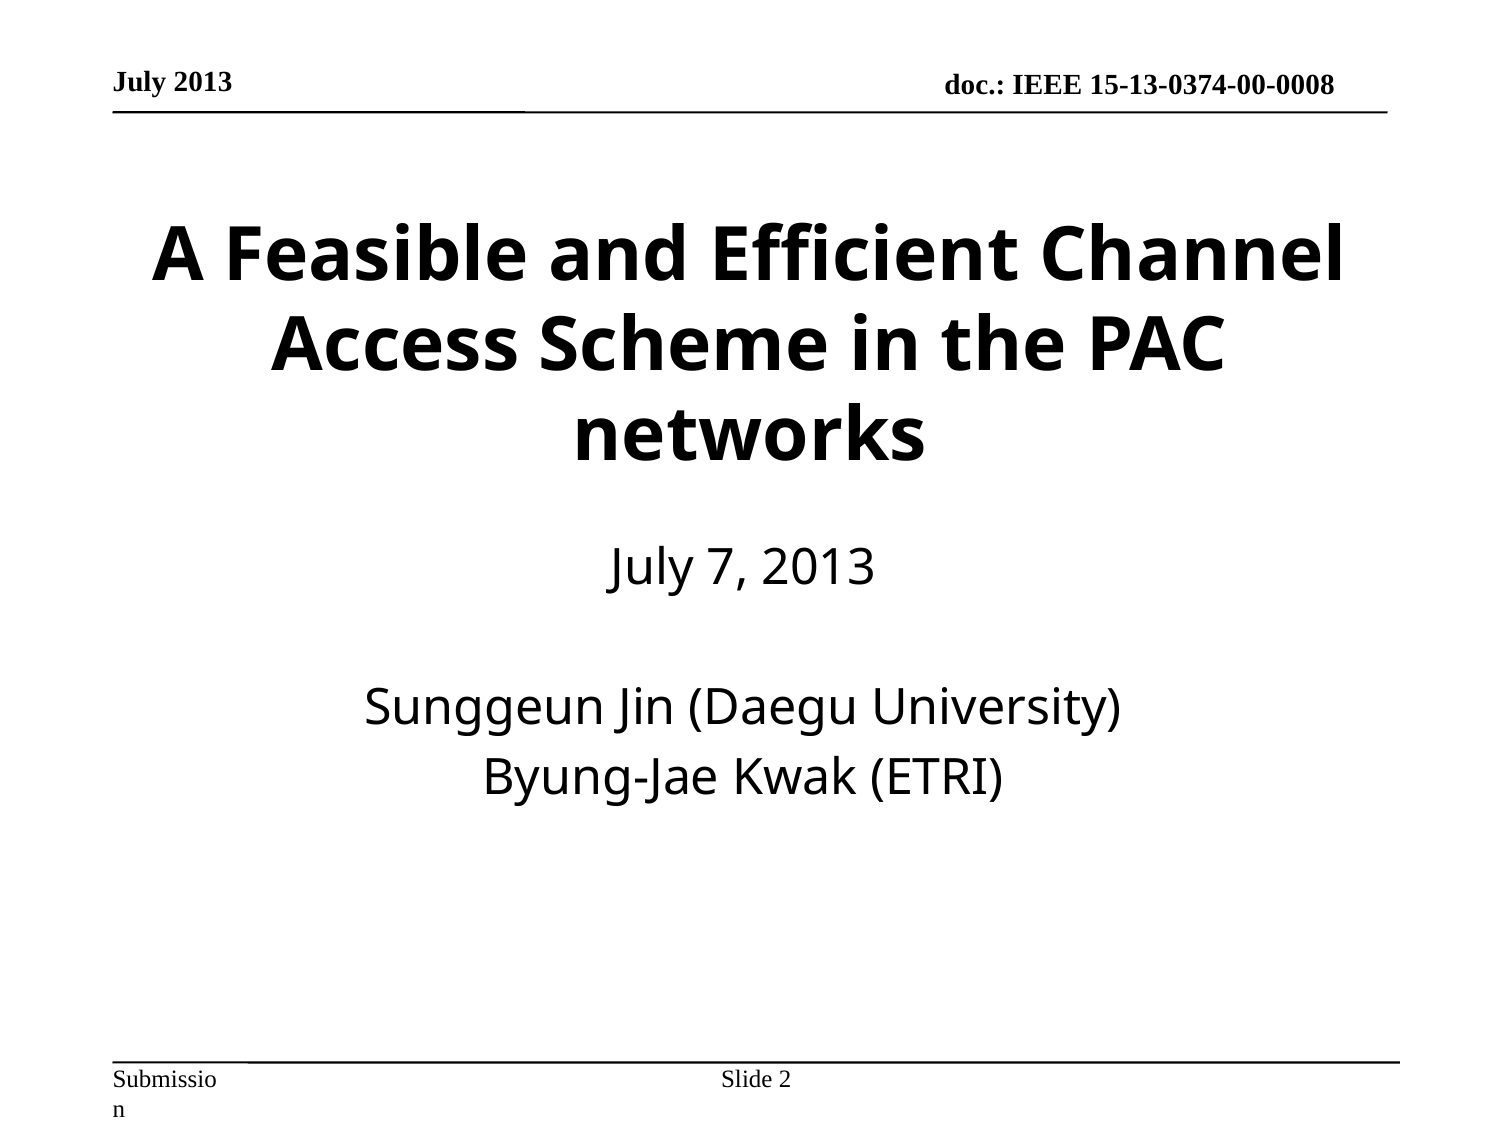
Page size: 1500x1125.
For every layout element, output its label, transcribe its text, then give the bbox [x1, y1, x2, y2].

subtitle July 7, 2013 Sunggeun Jin (Daegu University) Byung-Jae Kwak (ETRI) [218, 526, 1269, 815]
title A Feasible and Efficient Channel Access Scheme in the PAC networks [112, 219, 1388, 462]
slide_number Slide 2 [712, 1061, 800, 1093]
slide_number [112, 61, 376, 98]
